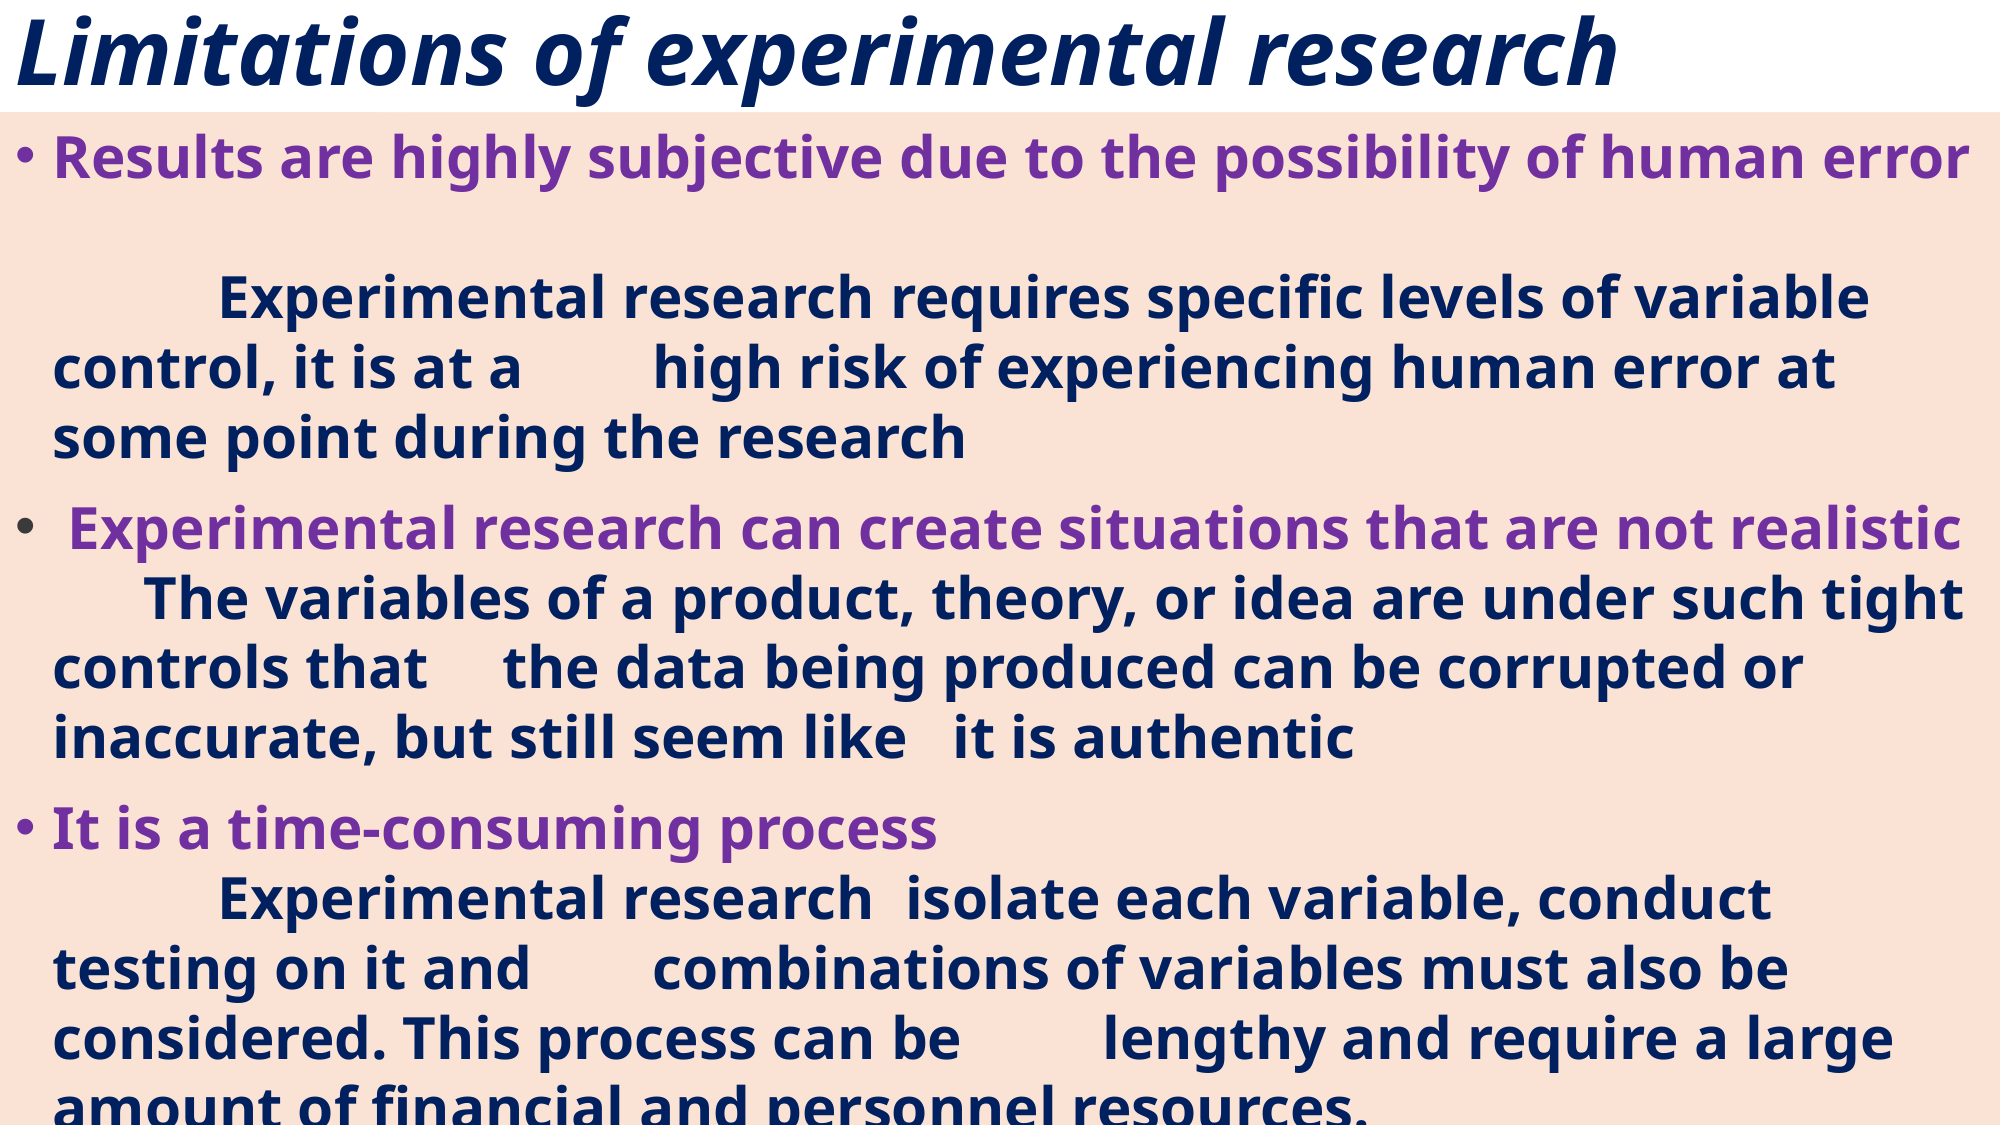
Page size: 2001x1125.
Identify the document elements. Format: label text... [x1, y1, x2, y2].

title Limitations of experimental research [0, 0, 2000, 112]
list Results are highly subjective due to the possibility of human error Experimental research requires specific levels of variable control, it is at a high risk of experiencing human error at some point during the research Experimental research can create situations that are not realistic The variables of a product, theory, or idea are under such tight controls that the data being produced can be corrupted or inaccurate, but still seem like it is authentic It is a time-consuming process Experimental research isolate each variable, conduct testing on it and combinations of variables must also be considered. This process can be lengthy and require a large amount of financial and personnel resources. [0, 112, 2000, 1125]
